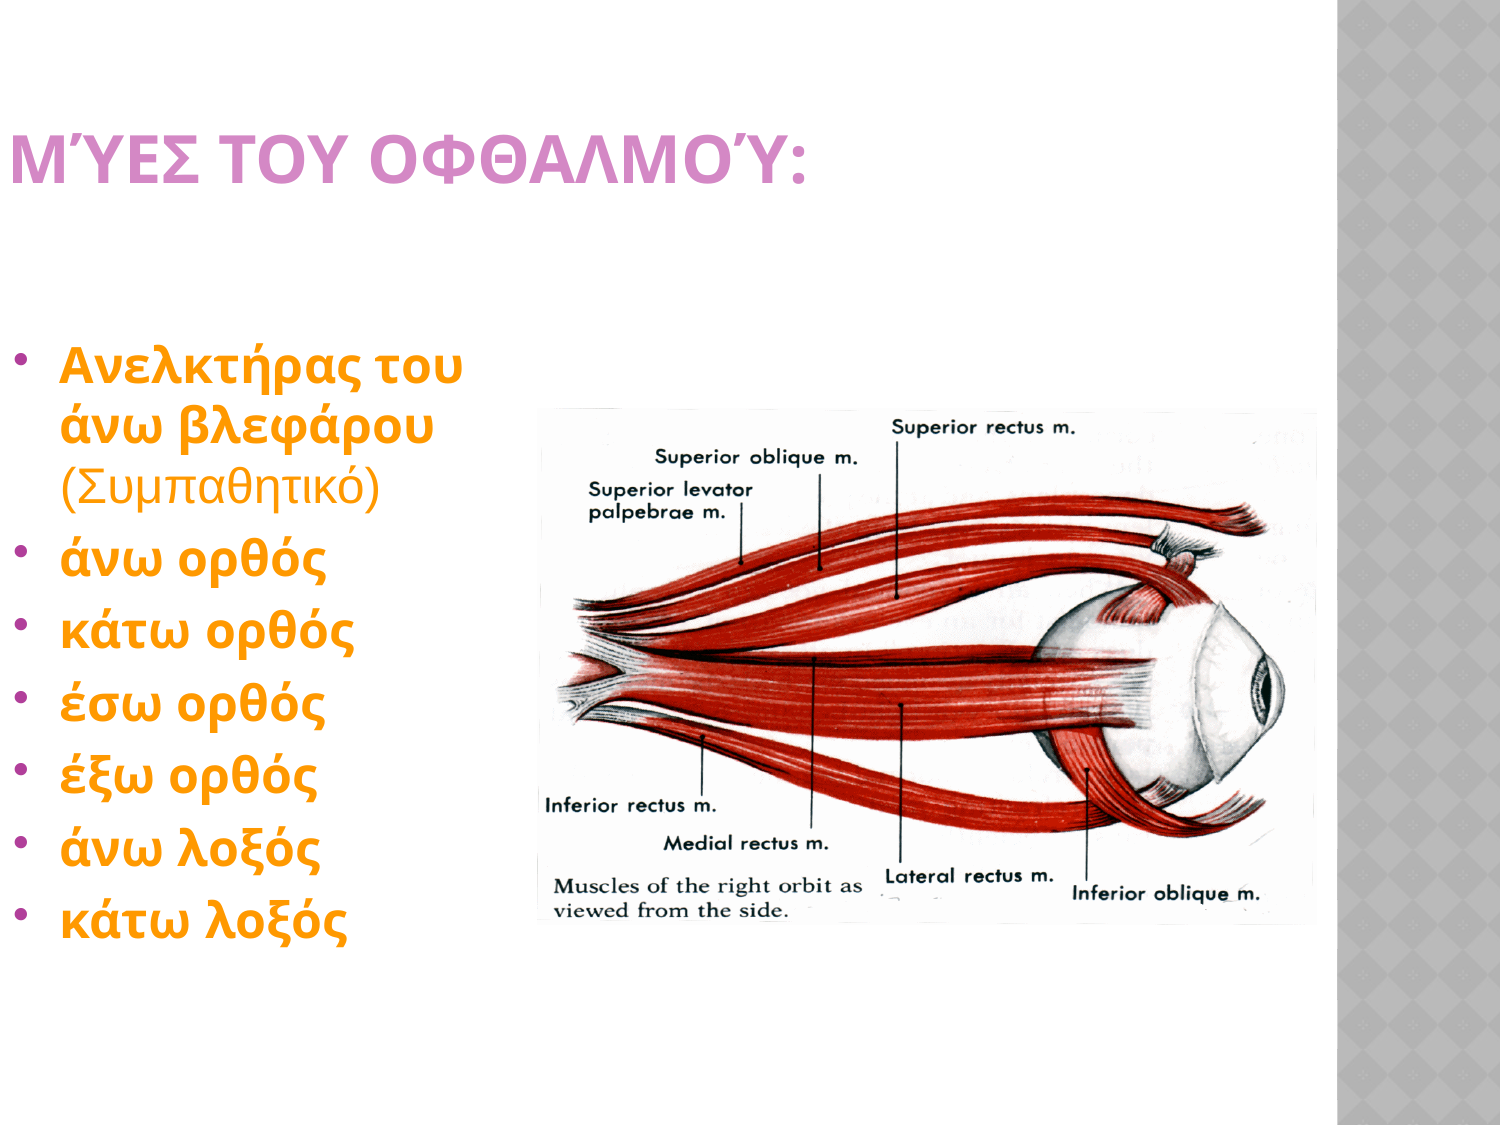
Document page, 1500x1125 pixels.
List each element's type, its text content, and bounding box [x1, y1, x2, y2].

list Ανελκτήρας του άνω βλεφάρου (Συμπαθητικό) άνω ορθός κάτω ορθός έσω ορθός έξω ορθός άνω λοξός κάτω λοξός [0, 326, 585, 1070]
picture [536, 408, 1318, 926]
title Μύες του Οφθαλμού: [0, 90, 1350, 278]
